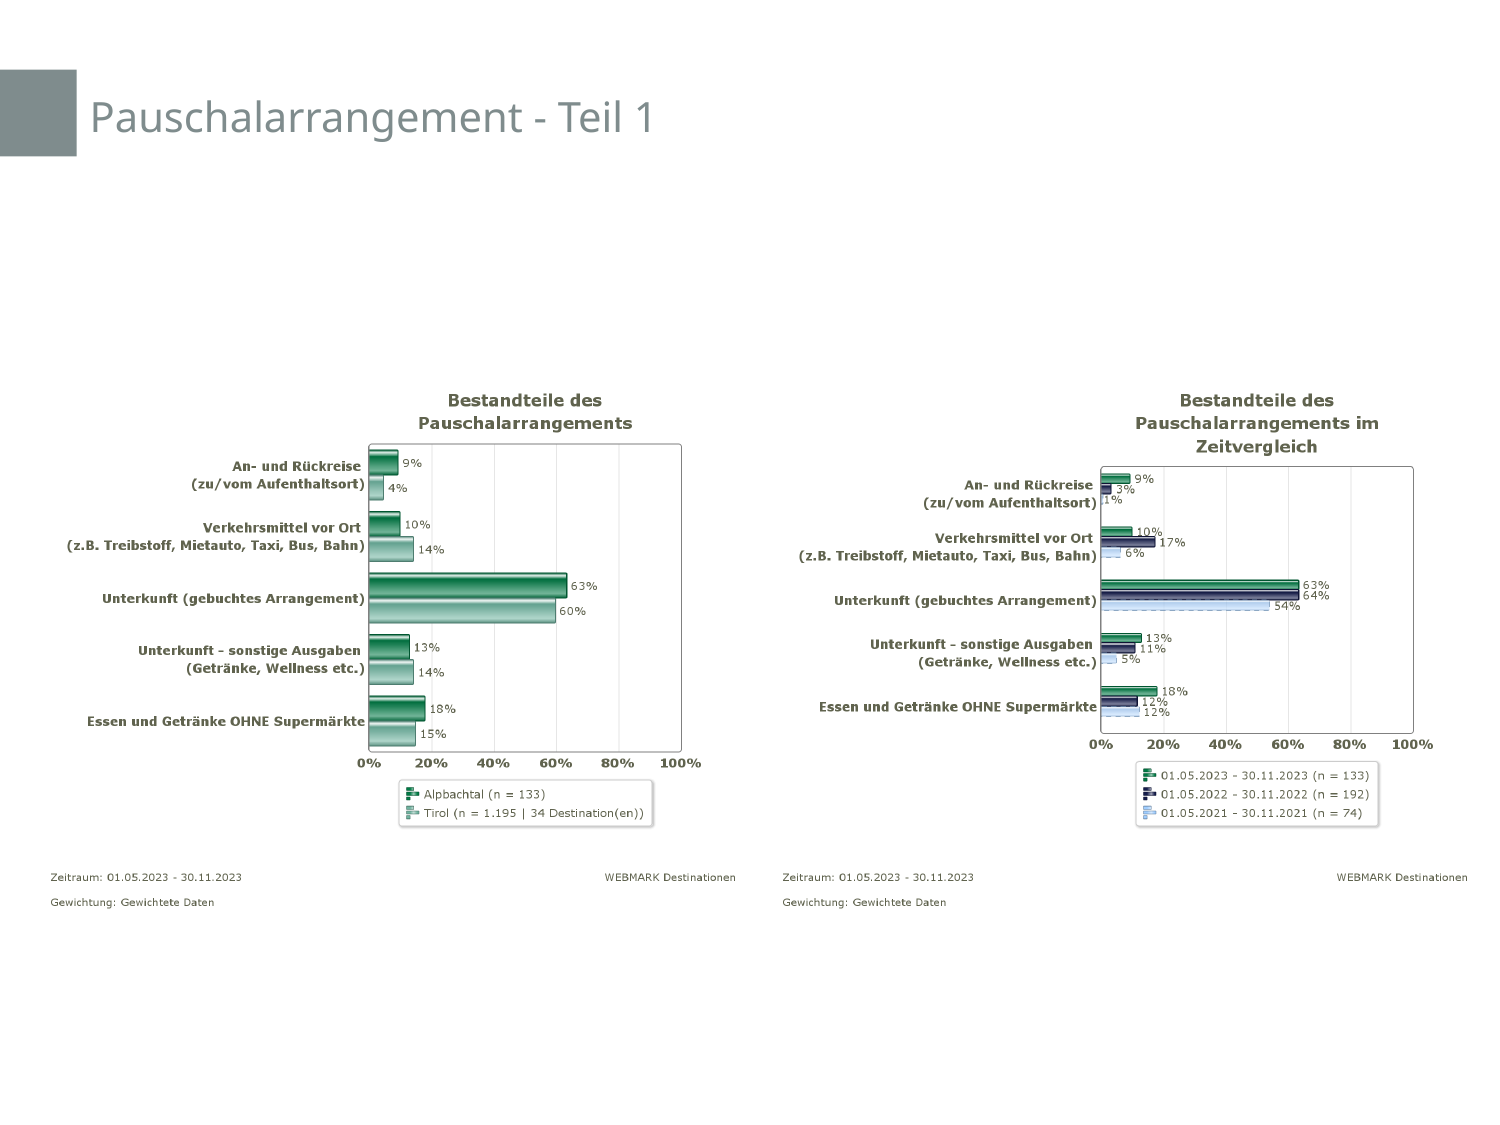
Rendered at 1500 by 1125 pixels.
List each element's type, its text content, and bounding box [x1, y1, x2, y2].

picture [779, 354, 1471, 933]
title Pauschalarrangement - Teil 1 [74, 57, 1412, 175]
picture [46, 354, 739, 933]
